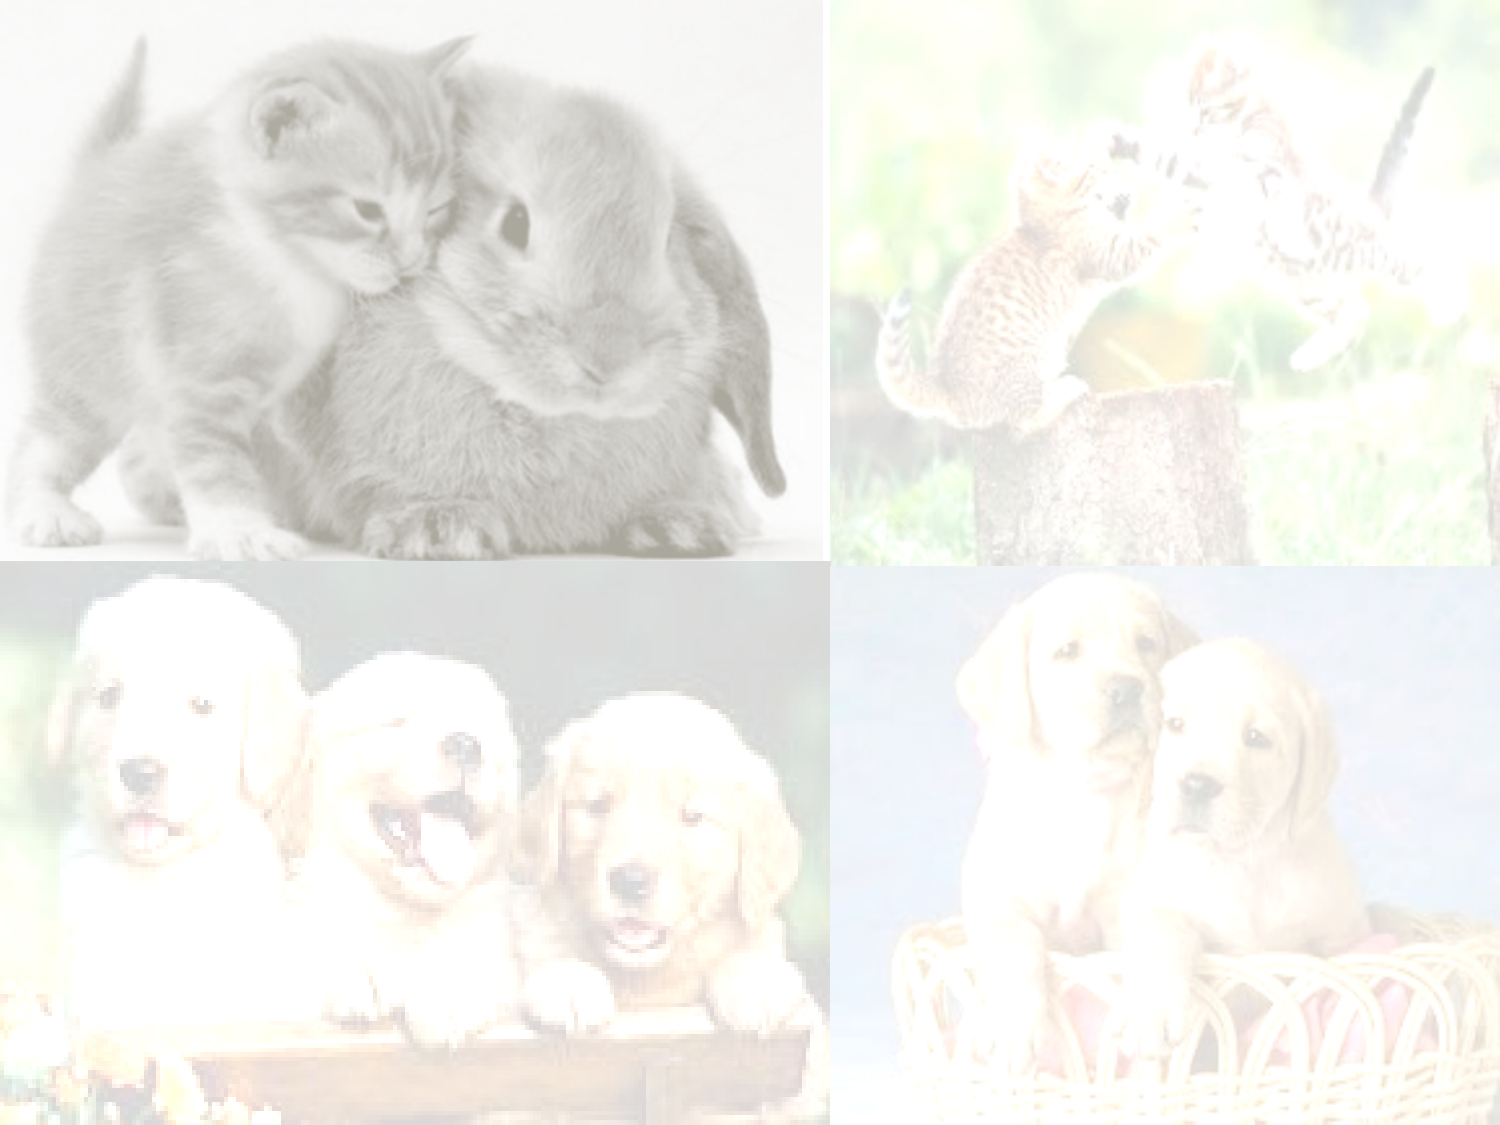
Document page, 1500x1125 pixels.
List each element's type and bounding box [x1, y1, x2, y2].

text_box [0, 0, 1500, 1125]
